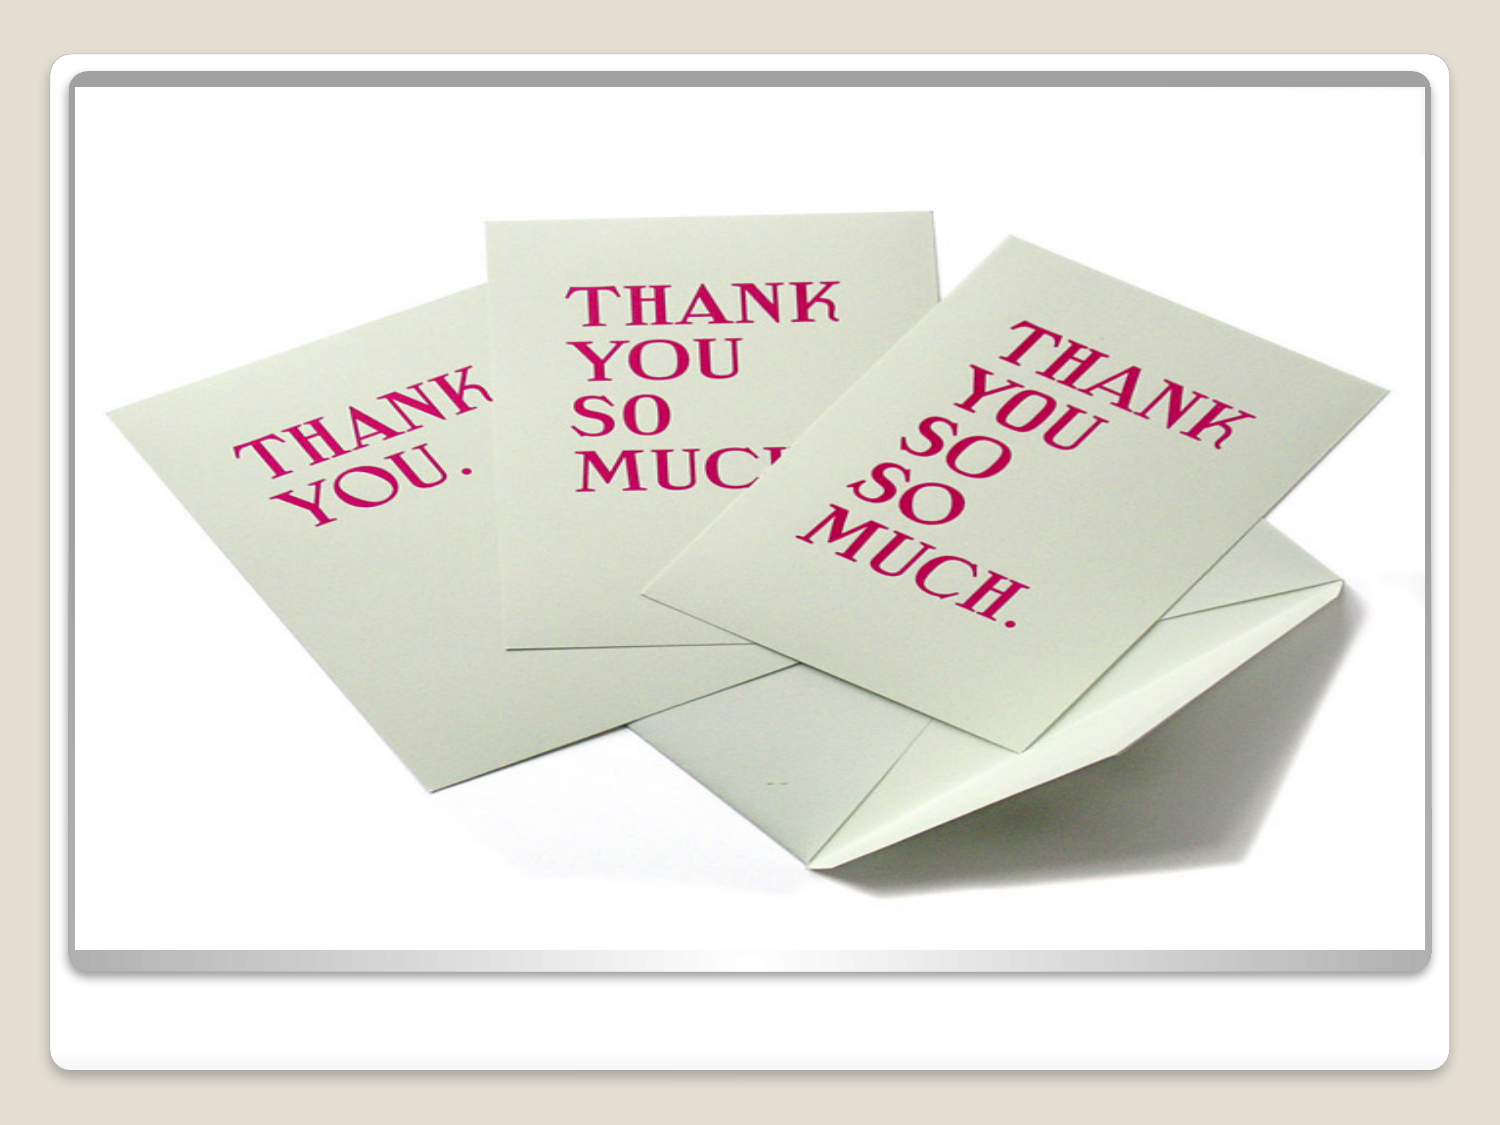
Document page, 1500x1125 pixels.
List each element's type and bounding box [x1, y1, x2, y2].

list [74, 87, 1426, 951]
